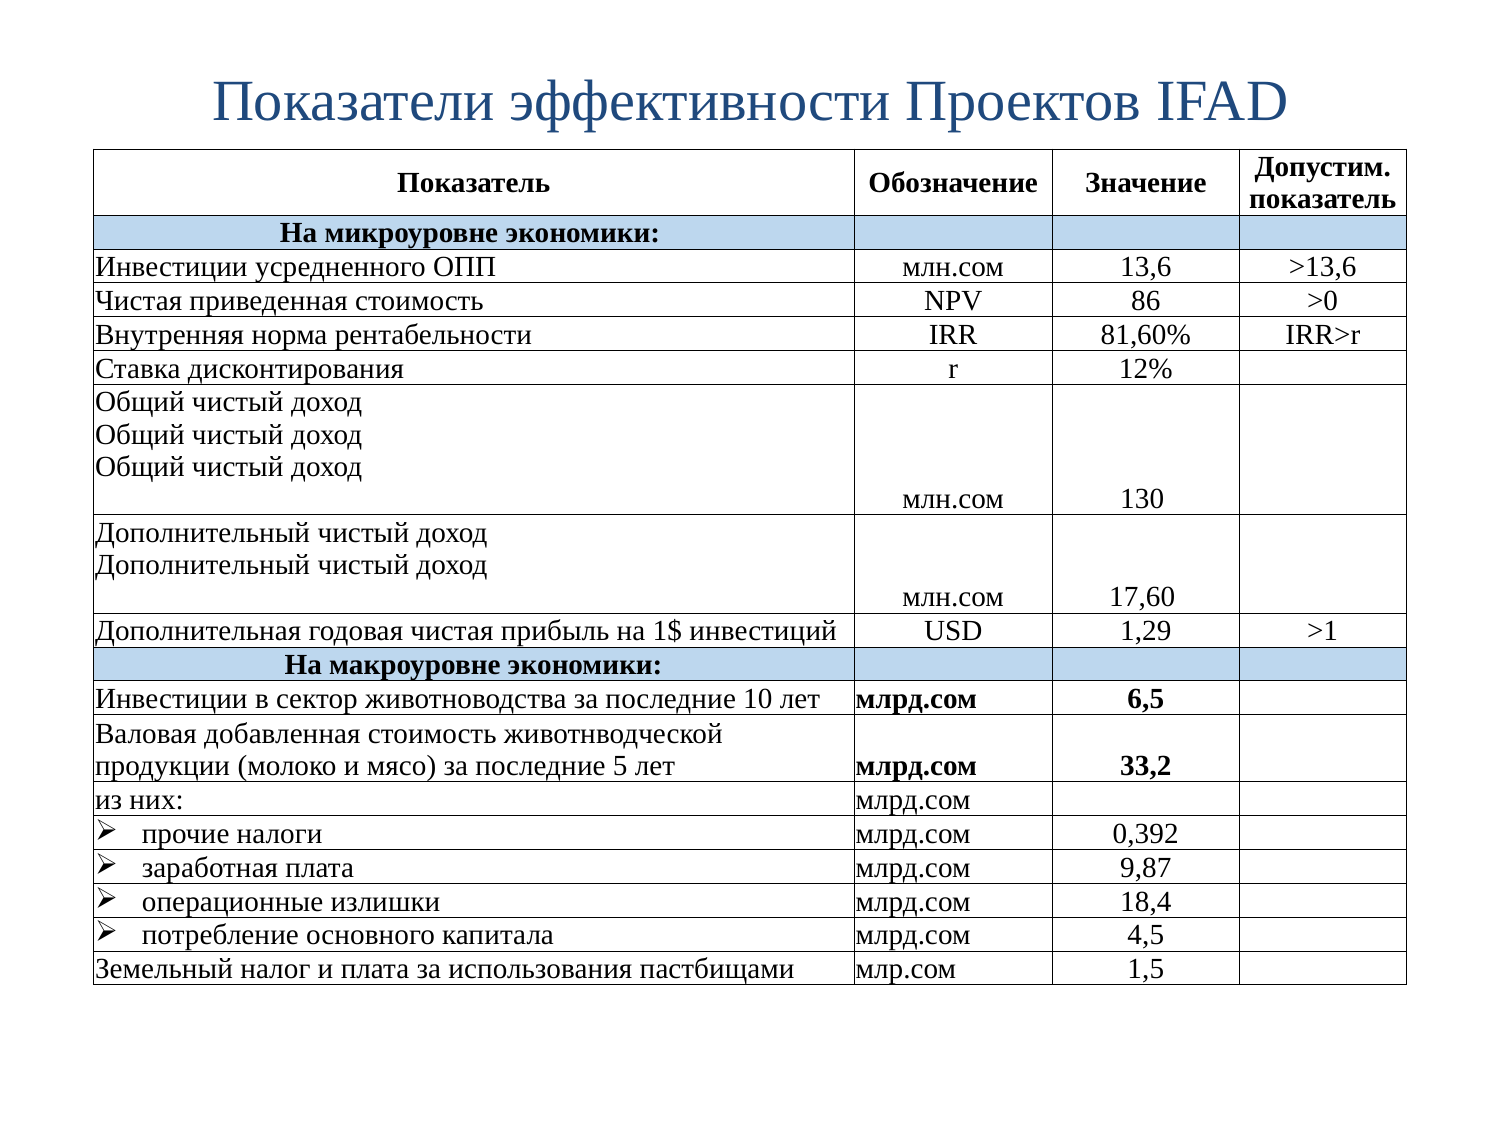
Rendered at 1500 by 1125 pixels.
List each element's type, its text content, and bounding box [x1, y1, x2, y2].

table_cell На макроуровне экономики: [94, 648, 854, 680]
table_cell 13,6 [1053, 250, 1239, 282]
table_cell Дополнительная годовая чистая прибыль на 1$ инвестиций [94, 614, 854, 647]
table_cell >0 [1240, 283, 1406, 316]
table_cell 130 [1053, 385, 1239, 514]
table_cell 81,60% [1053, 317, 1239, 350]
table_cell [1240, 681, 1406, 714]
table_cell [1240, 385, 1406, 514]
table_cell Земельный налог и плата за использования пастбищами [94, 952, 854, 984]
table_cell 18,4 [1053, 884, 1239, 917]
table_cell 1,5 [1053, 952, 1239, 984]
title Показатели эффективности Проектов IFAD [75, 45, 1425, 149]
table_cell млрд.сом [855, 850, 1052, 883]
table_cell млрд.сом [855, 715, 1052, 781]
table_cell [1240, 782, 1406, 815]
table_cell [1053, 648, 1239, 680]
table_cell [1240, 884, 1406, 917]
table_cell >1 [1240, 614, 1406, 647]
table_cell IRR>r [1240, 317, 1406, 350]
table_cell млрд.сом [855, 782, 1052, 815]
table_cell заработная плата [94, 850, 854, 883]
table_cell [1240, 351, 1406, 384]
table_cell Чистая приведенная стоимость [94, 283, 854, 316]
table_cell IRR [855, 317, 1052, 350]
table_cell млрд.сом [855, 884, 1052, 917]
table_cell [1053, 782, 1239, 815]
table_cell r [855, 351, 1052, 384]
table_cell [855, 216, 1052, 249]
table_cell 86 [1053, 283, 1239, 316]
table_cell из них: [94, 782, 854, 815]
table_cell Внутренняя норма рентабельности [94, 317, 854, 350]
table_cell [1240, 952, 1406, 984]
table_cell [1240, 816, 1406, 849]
table_cell Инвестиции усредненного ОПП [94, 250, 854, 282]
table_cell млн.сом [855, 515, 1052, 613]
table_cell USD [855, 614, 1052, 647]
table_cell 4,5 [1053, 918, 1239, 951]
table_header Показатель [94, 150, 854, 215]
table_cell [1240, 715, 1406, 781]
table_cell 12% [1053, 351, 1239, 384]
table_cell [1240, 918, 1406, 951]
table_header Обозначение [855, 150, 1052, 215]
table_cell млн.сом [855, 385, 1052, 514]
table_cell Общий чистый доход Общий чистый доход Общий чистый доход [94, 385, 854, 514]
table_cell 6,5 [1053, 681, 1239, 714]
table_cell [1240, 648, 1406, 680]
table_cell млн.сом [855, 250, 1052, 282]
table_cell [1053, 216, 1239, 249]
table_header Значение [1053, 150, 1239, 215]
table_cell прочие налоги [94, 816, 854, 849]
table_cell Ставка дисконтирования [94, 351, 854, 384]
table_cell 0,392 [1053, 816, 1239, 849]
table_cell операционные излишки [94, 884, 854, 917]
table_cell >13,6 [1240, 250, 1406, 282]
table_cell 1,29 [1053, 614, 1239, 647]
table_cell На микроуровне экономики: [94, 216, 854, 249]
table_cell 17,60 [1053, 515, 1239, 613]
table_cell Валовая добавленная стоимость животнводческой продукции (молоко и мясо) за последние 5 лет [94, 715, 854, 781]
table_cell млрд.сом [855, 918, 1052, 951]
table_cell [1240, 216, 1406, 249]
table_cell млр.сом [855, 952, 1052, 984]
table_cell NPV [855, 283, 1052, 316]
table_cell Инвестиции в сектор животноводства за последние 10 лет [94, 681, 854, 714]
table_cell 33,2 [1053, 715, 1239, 781]
table_cell [1240, 850, 1406, 883]
table_cell 9,87 [1053, 850, 1239, 883]
table_cell потребление основного капитала [94, 918, 854, 951]
table_cell [1240, 515, 1406, 613]
table_header Допустим. показатель [1240, 150, 1406, 215]
table_cell Дополнительный чистый доход Дополнительный чистый доход [94, 515, 854, 613]
table_cell млрд.сом [855, 681, 1052, 714]
table_cell [855, 648, 1052, 680]
table_cell млрд.сом [855, 816, 1052, 849]
